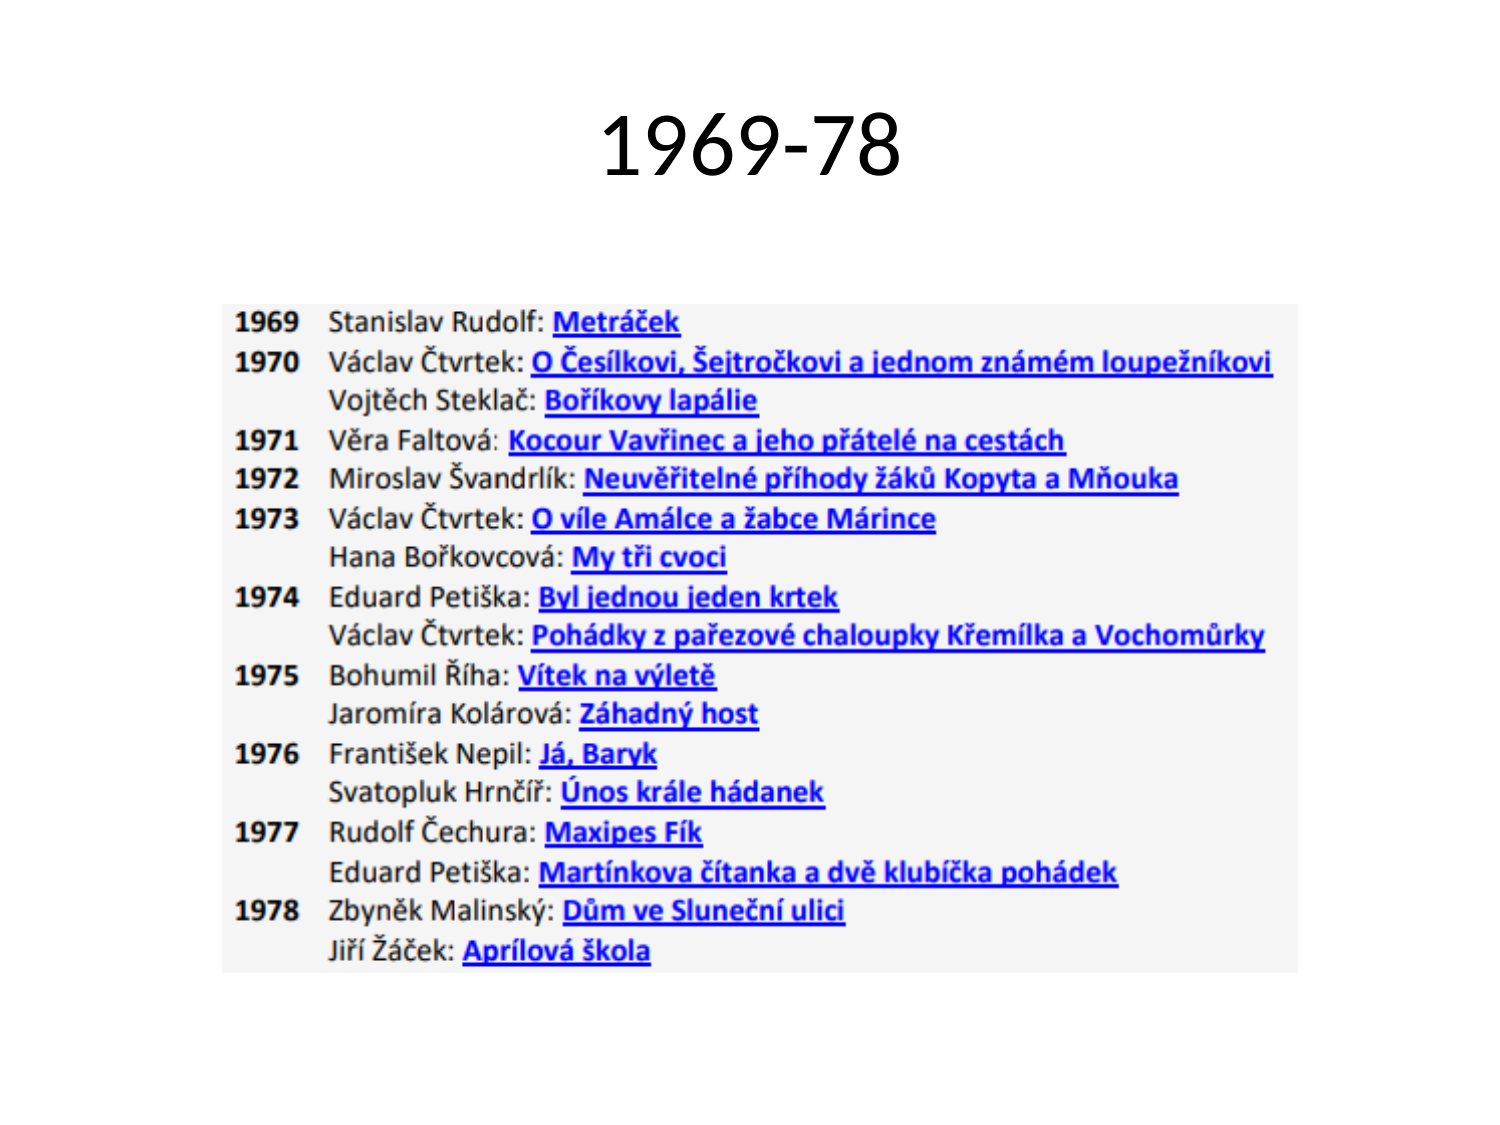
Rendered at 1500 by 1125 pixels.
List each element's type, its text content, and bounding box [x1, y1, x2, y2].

title 1969-78 [75, 45, 1425, 233]
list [222, 304, 1298, 973]
